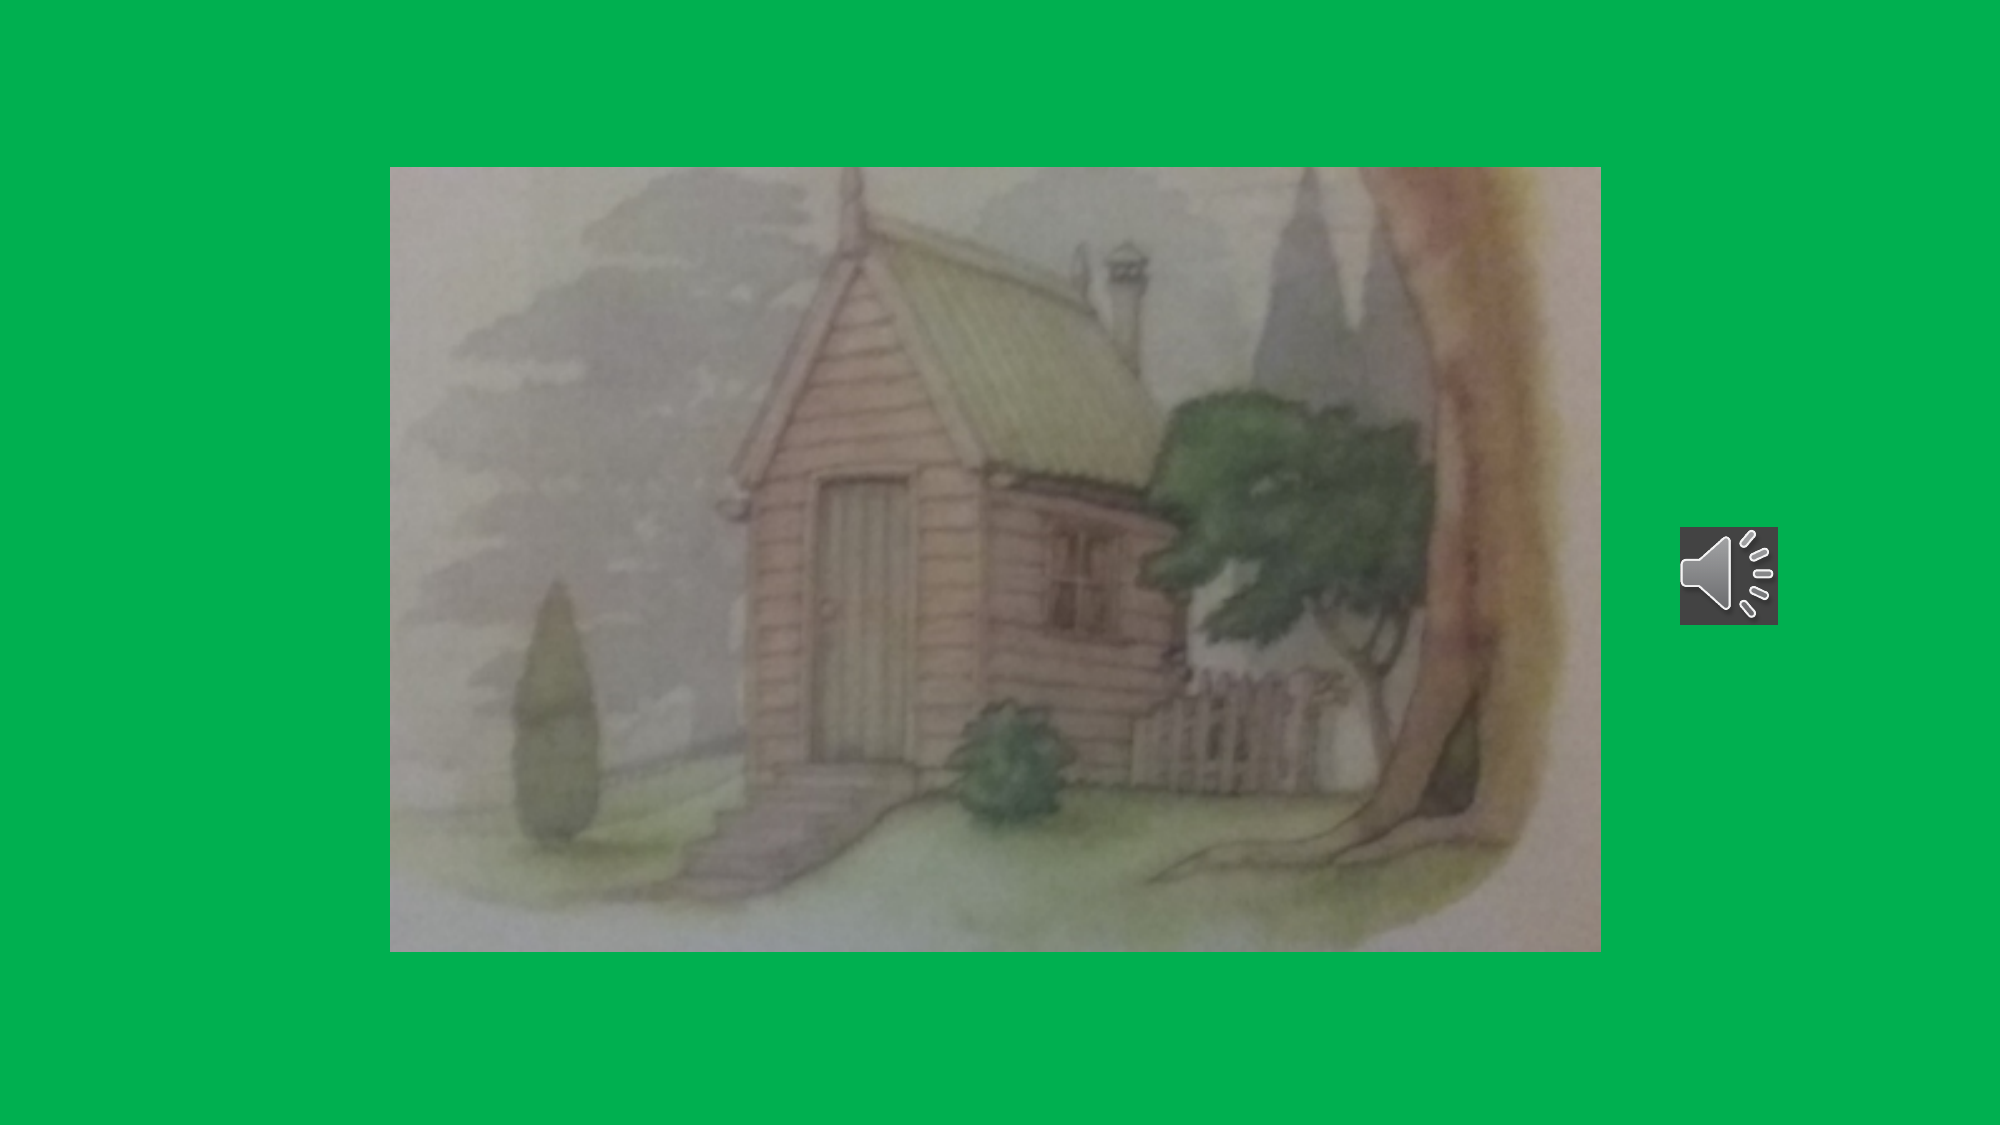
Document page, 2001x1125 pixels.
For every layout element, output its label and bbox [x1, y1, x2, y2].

picture [1679, 526, 1780, 627]
picture [389, 167, 1601, 952]
